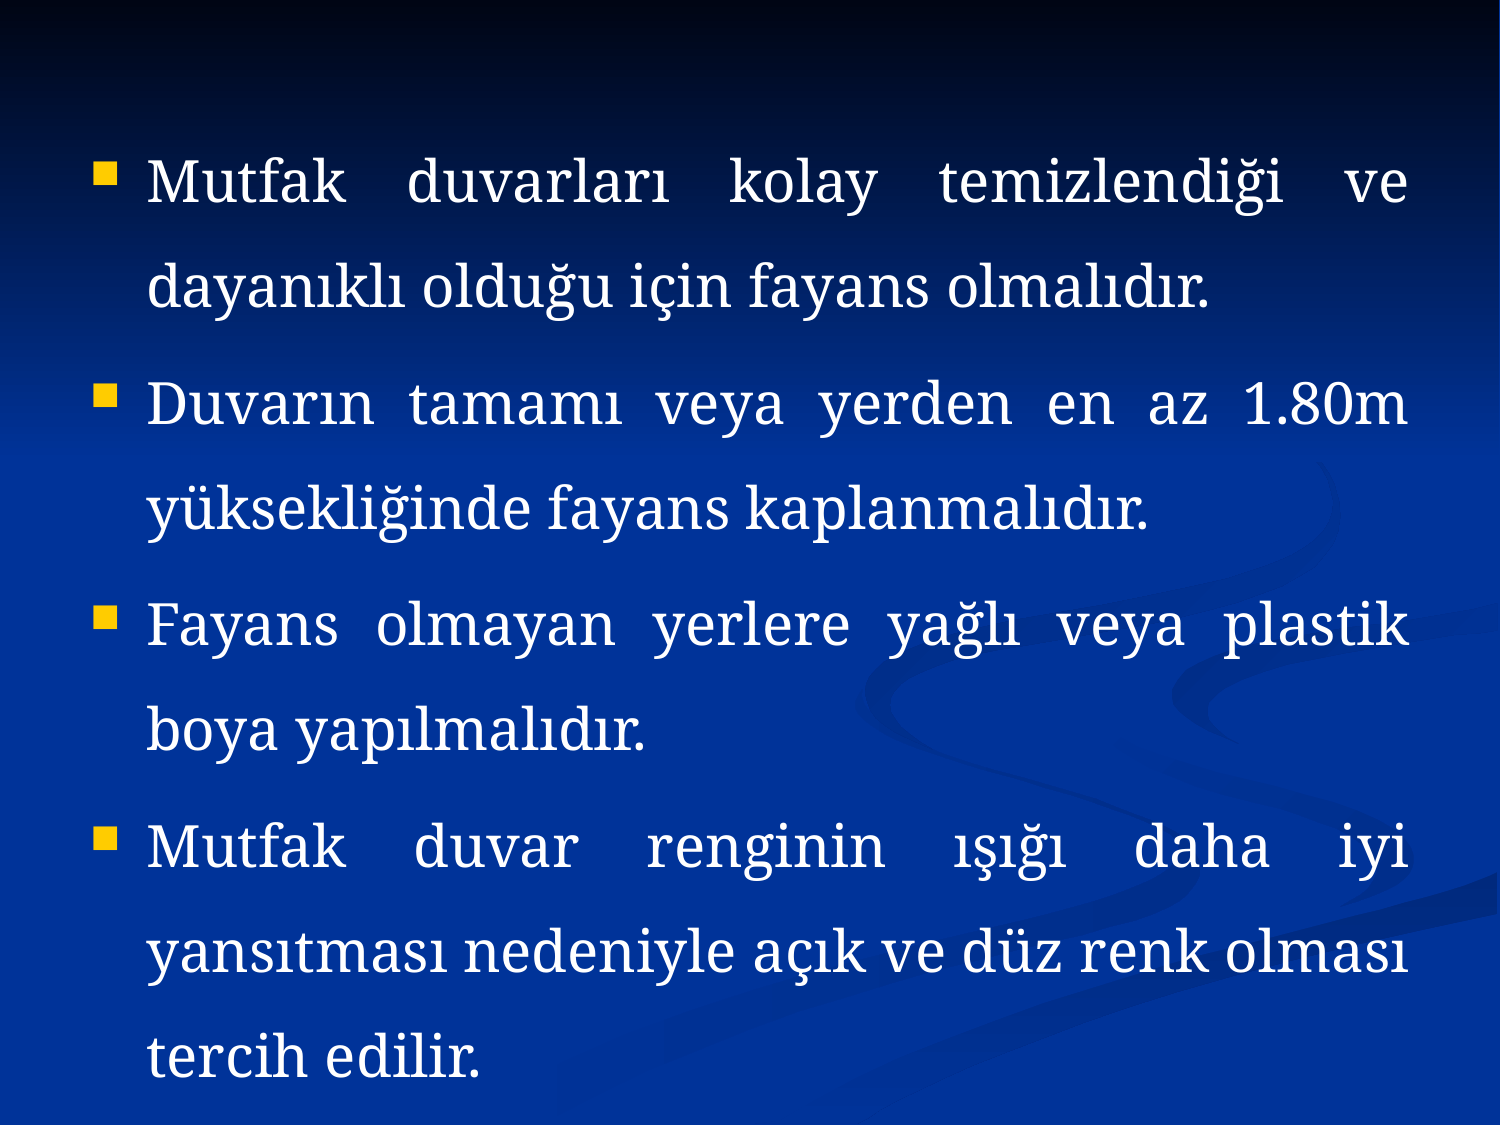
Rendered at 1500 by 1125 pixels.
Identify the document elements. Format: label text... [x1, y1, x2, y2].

list Mutfak duvarları kolay temizlendiği ve dayanıklı olduğu için fayans olmalıdır. Duvarın tamamı veya yerden en az 1.80m yüksekliğinde fayans kaplanmalıdır. Fayans olmayan yerlere yağlı veya plastik boya yapılmalıdır. Mutfak duvar renginin ışığı daha iyi yansıtması nedeniyle açık ve düz renk olması tercih edilir. [74, 101, 1426, 1006]
